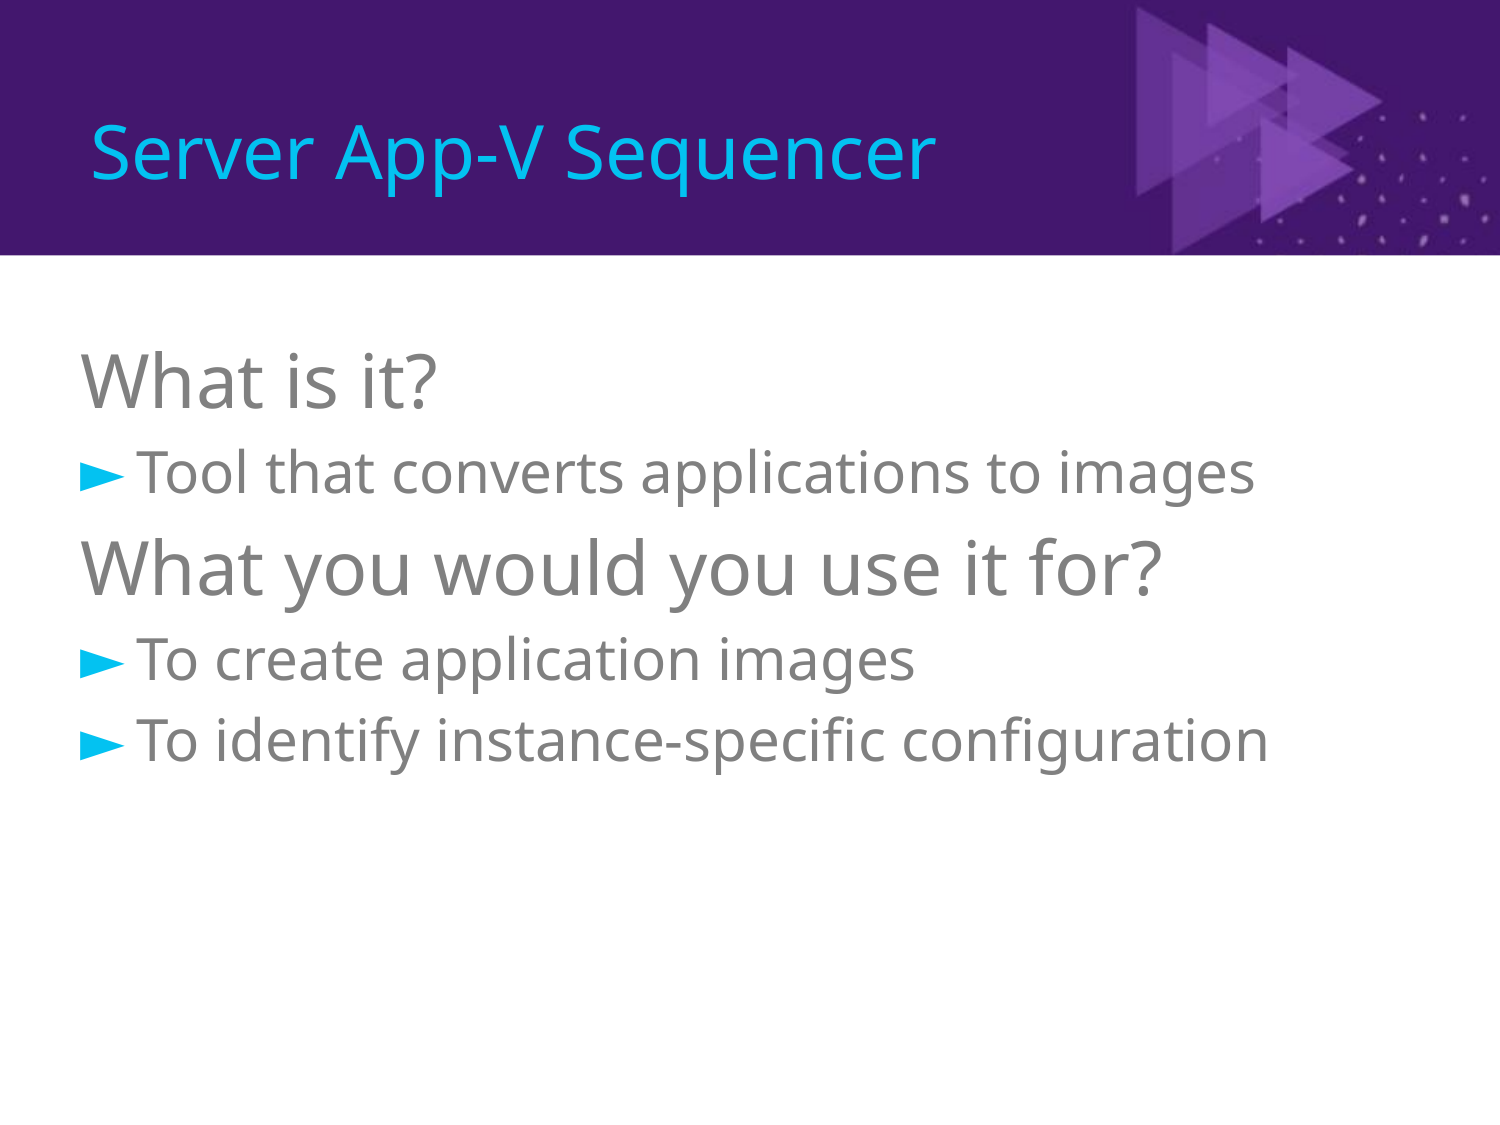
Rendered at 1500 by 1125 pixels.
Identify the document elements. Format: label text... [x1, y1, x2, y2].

picture [0, 0, 1500, 255]
list What is it? Tool that converts applications to images What you would you use it for? To create application images To identify instance-specific configuration [64, 326, 1415, 958]
title Server App-V Sequencer [75, 56, 1425, 244]
